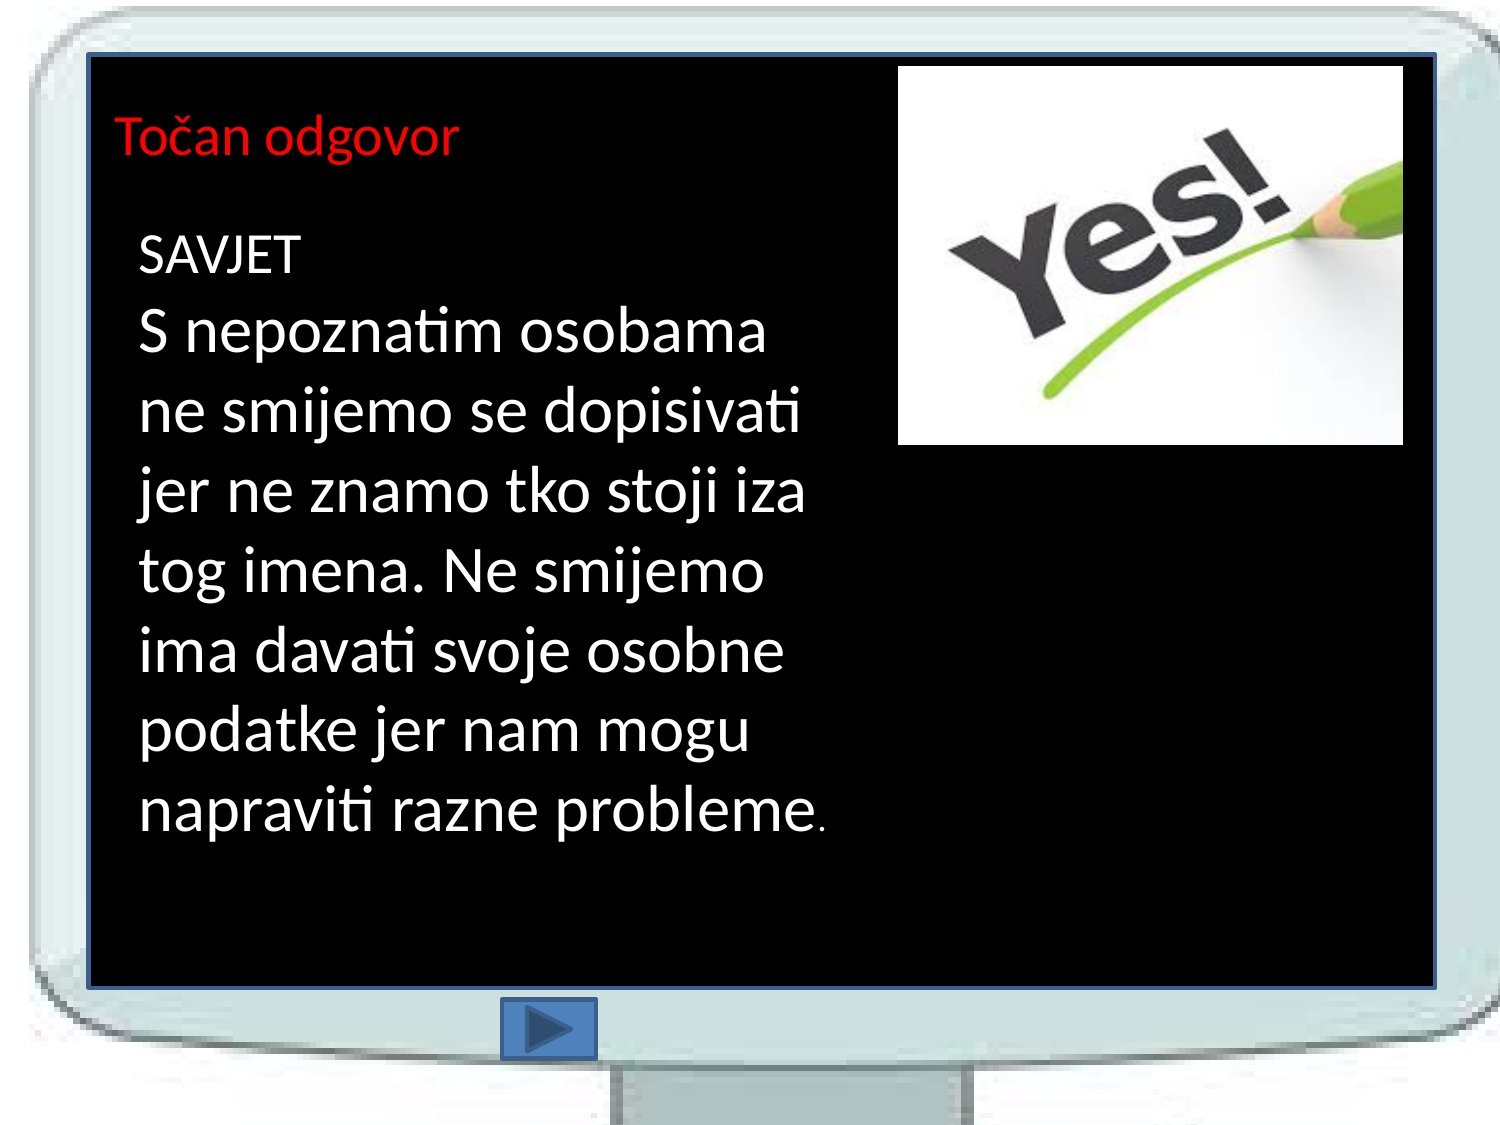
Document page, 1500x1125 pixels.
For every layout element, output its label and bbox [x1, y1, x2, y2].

list [29, 6, 1500, 1125]
picture [897, 66, 1403, 445]
